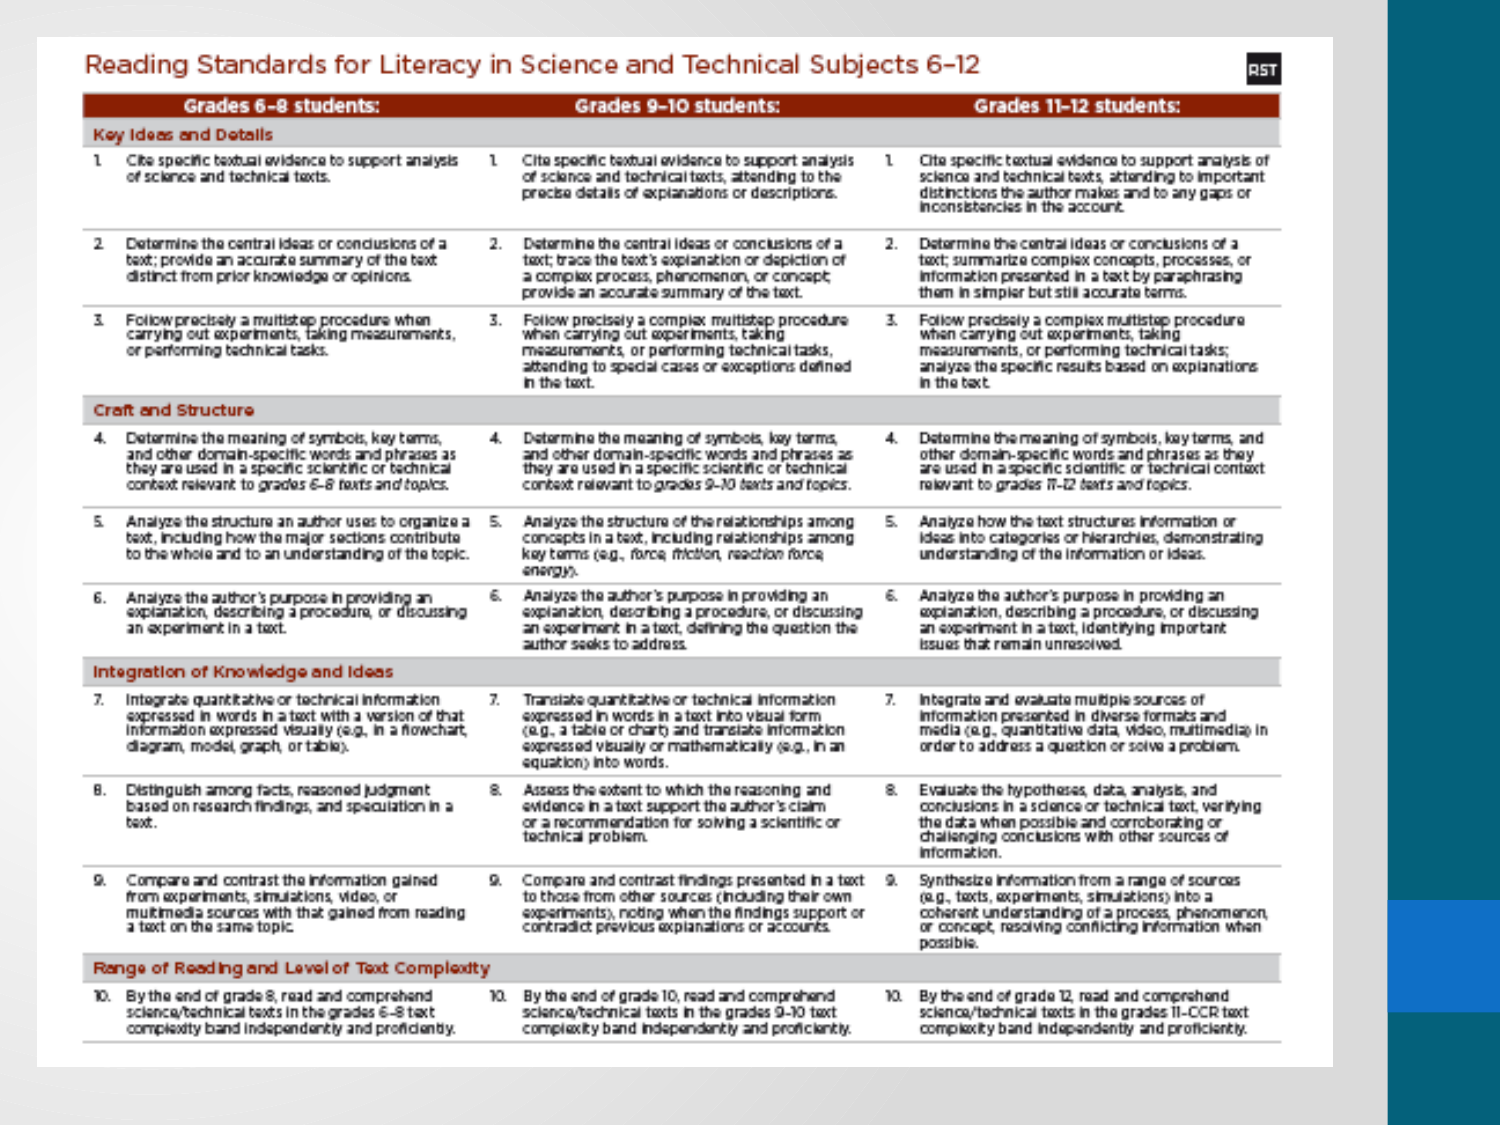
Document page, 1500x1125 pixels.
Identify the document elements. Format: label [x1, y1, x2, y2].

picture [36, 36, 1333, 1068]
